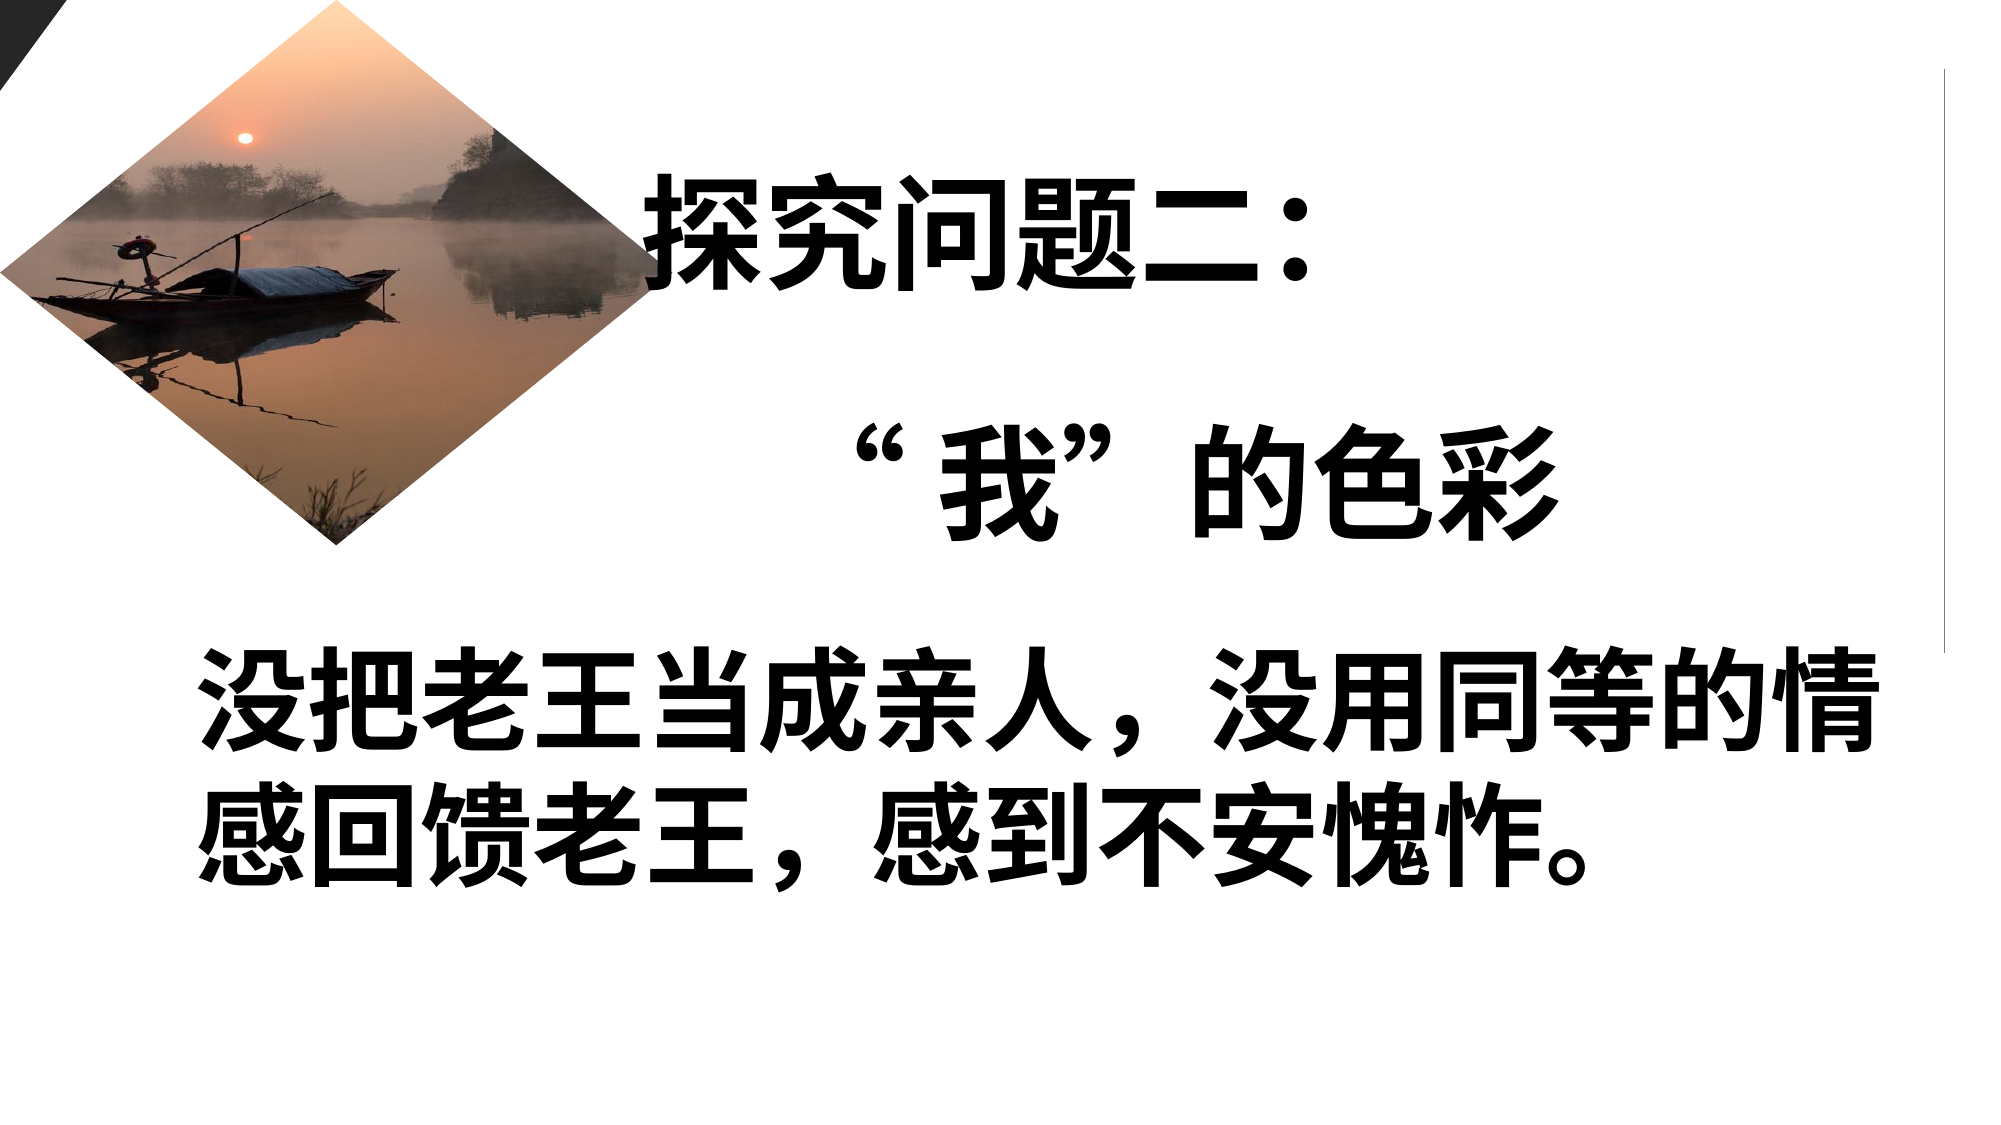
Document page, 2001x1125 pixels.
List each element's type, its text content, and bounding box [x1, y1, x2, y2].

text_box 探究问题二： “我”的色彩 [673, 80, 1837, 487]
text_box 没把老王当成亲人，没用同等的情感回馈老王，感到不安愧怍。 [180, 487, 1925, 908]
picture [0, 0, 673, 546]
